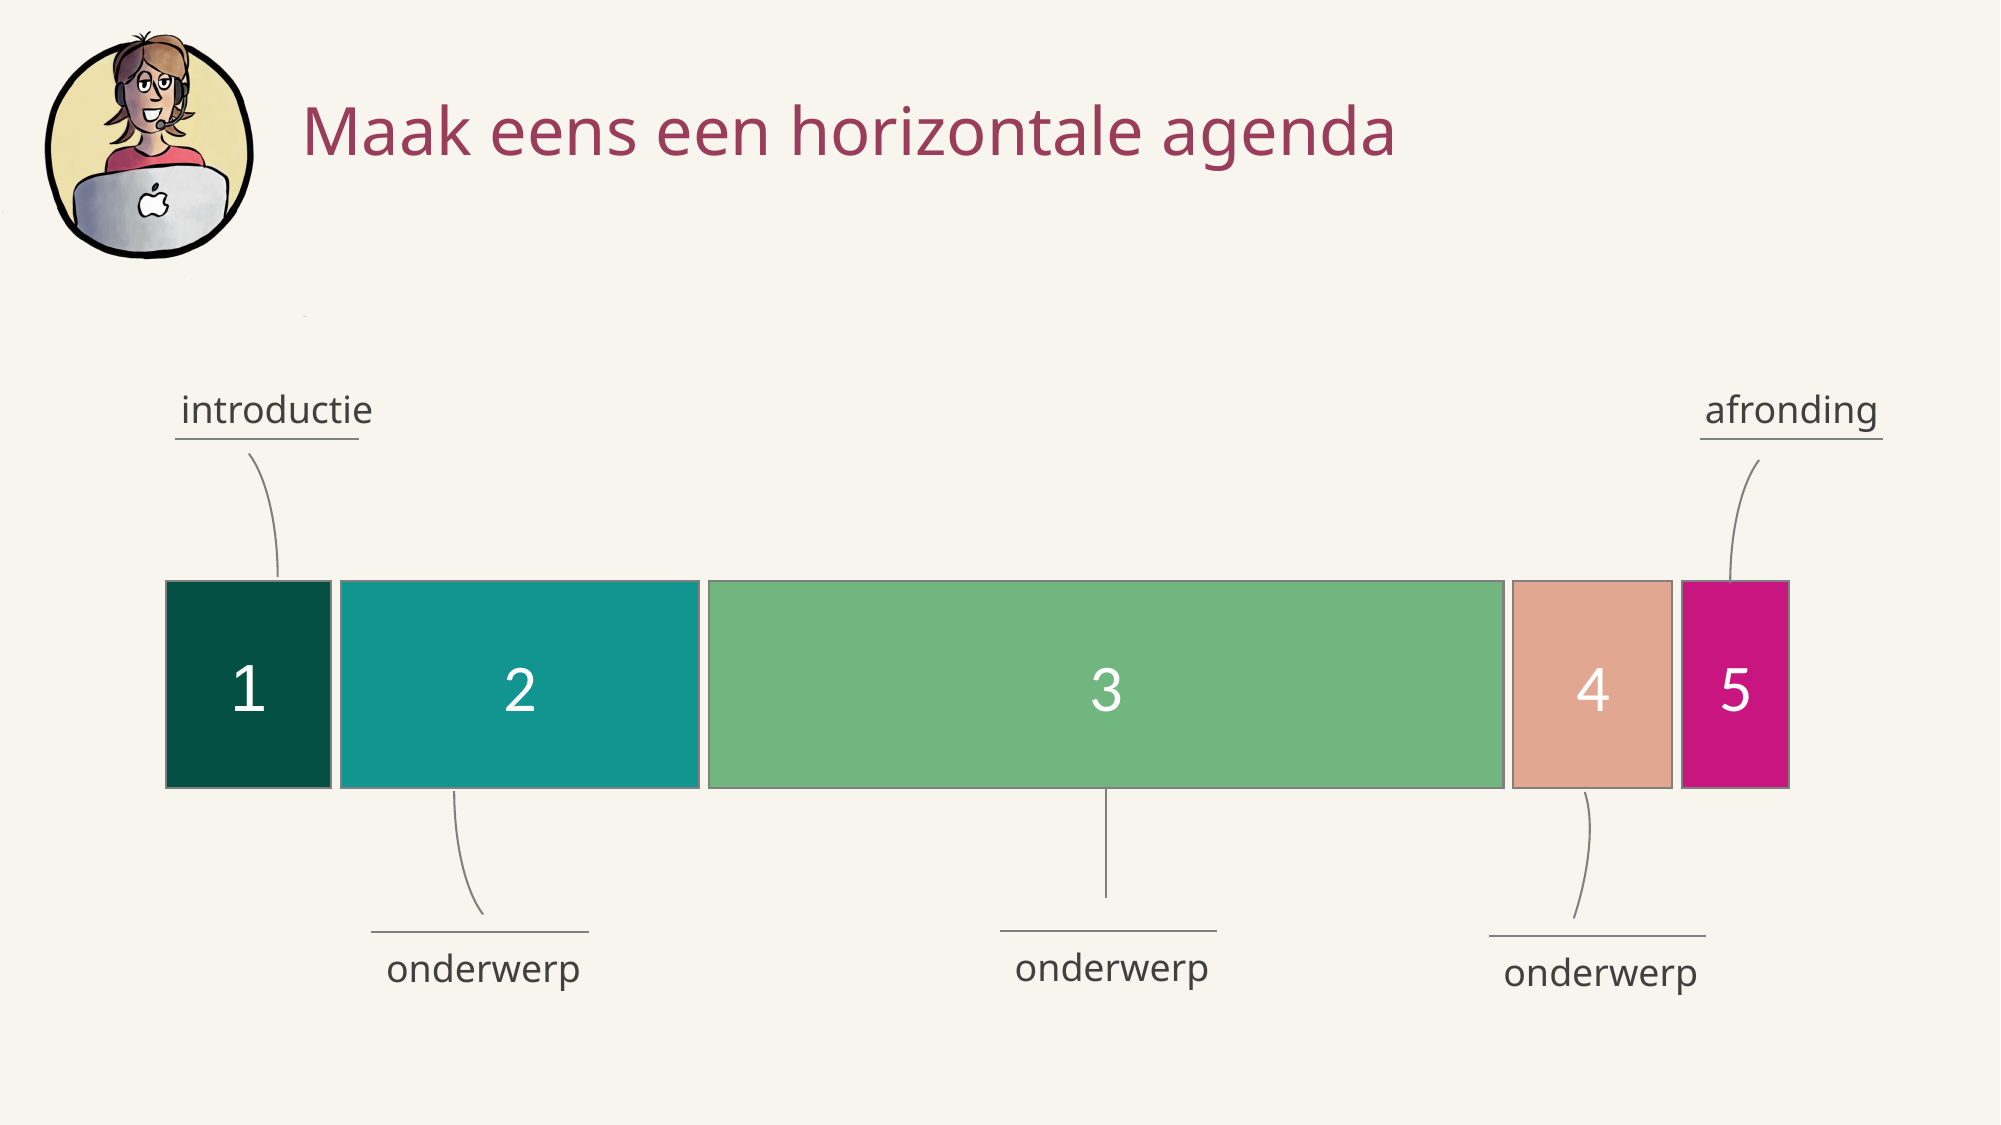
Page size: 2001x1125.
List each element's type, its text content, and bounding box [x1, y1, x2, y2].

text_box [225, 453, 279, 578]
text_box 4 [1512, 580, 1673, 789]
text_box 5 [1681, 580, 1790, 789]
text_box [1524, 791, 1591, 919]
text_box onderwerp [1488, 941, 1814, 1002]
text_box onderwerp [371, 937, 697, 998]
text_box introductie [166, 378, 491, 439]
text_box Maak eens een horizontale agenda [401, 81, 1762, 176]
picture [0, 0, 401, 330]
text_box [1729, 459, 1783, 584]
text_box 3 [708, 580, 1505, 789]
text_box [453, 790, 507, 915]
text_box onderwerp [999, 936, 1325, 997]
text_box 1 [165, 580, 332, 789]
text_box afronding [1690, 378, 2000, 439]
text_box 2 [340, 580, 700, 789]
